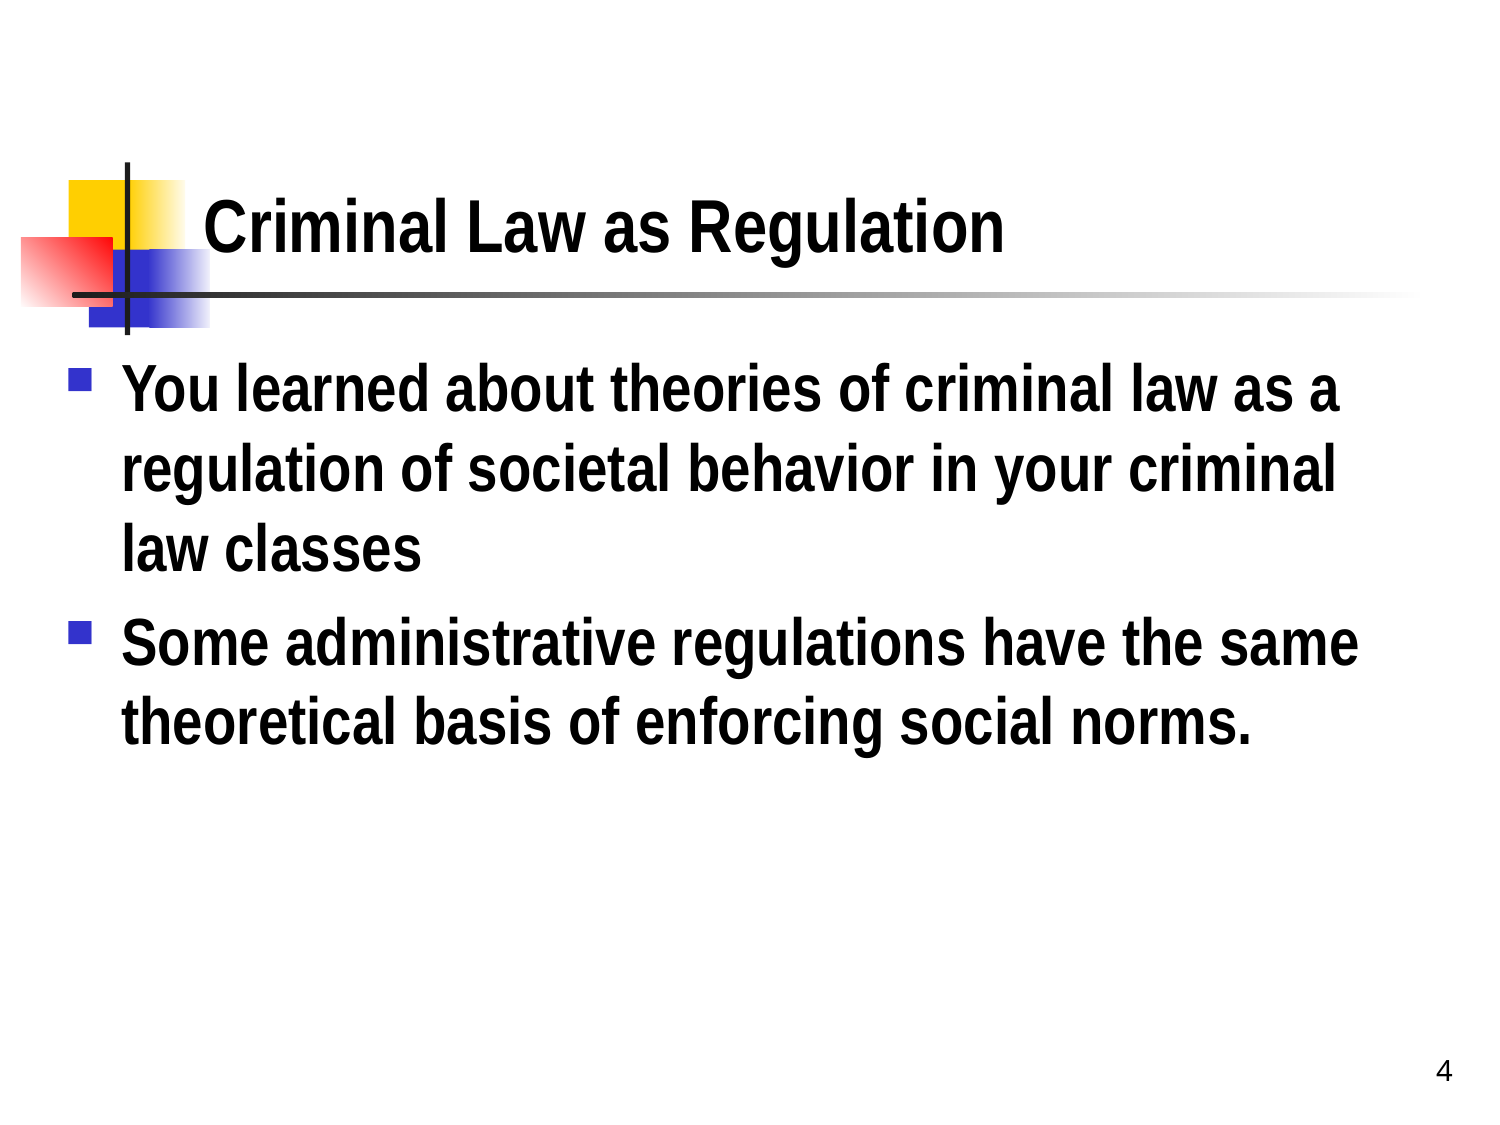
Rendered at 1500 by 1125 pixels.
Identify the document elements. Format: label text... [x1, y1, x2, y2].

title Criminal Law as Regulation [188, 35, 1468, 275]
slide_number 4 [1155, 1024, 1468, 1100]
list You learned about theories of criminal law as a regulation of societal behavior in your criminal law classes Some administrative regulations have the same theoretical basis of enforcing social norms. [50, 337, 1450, 1075]
